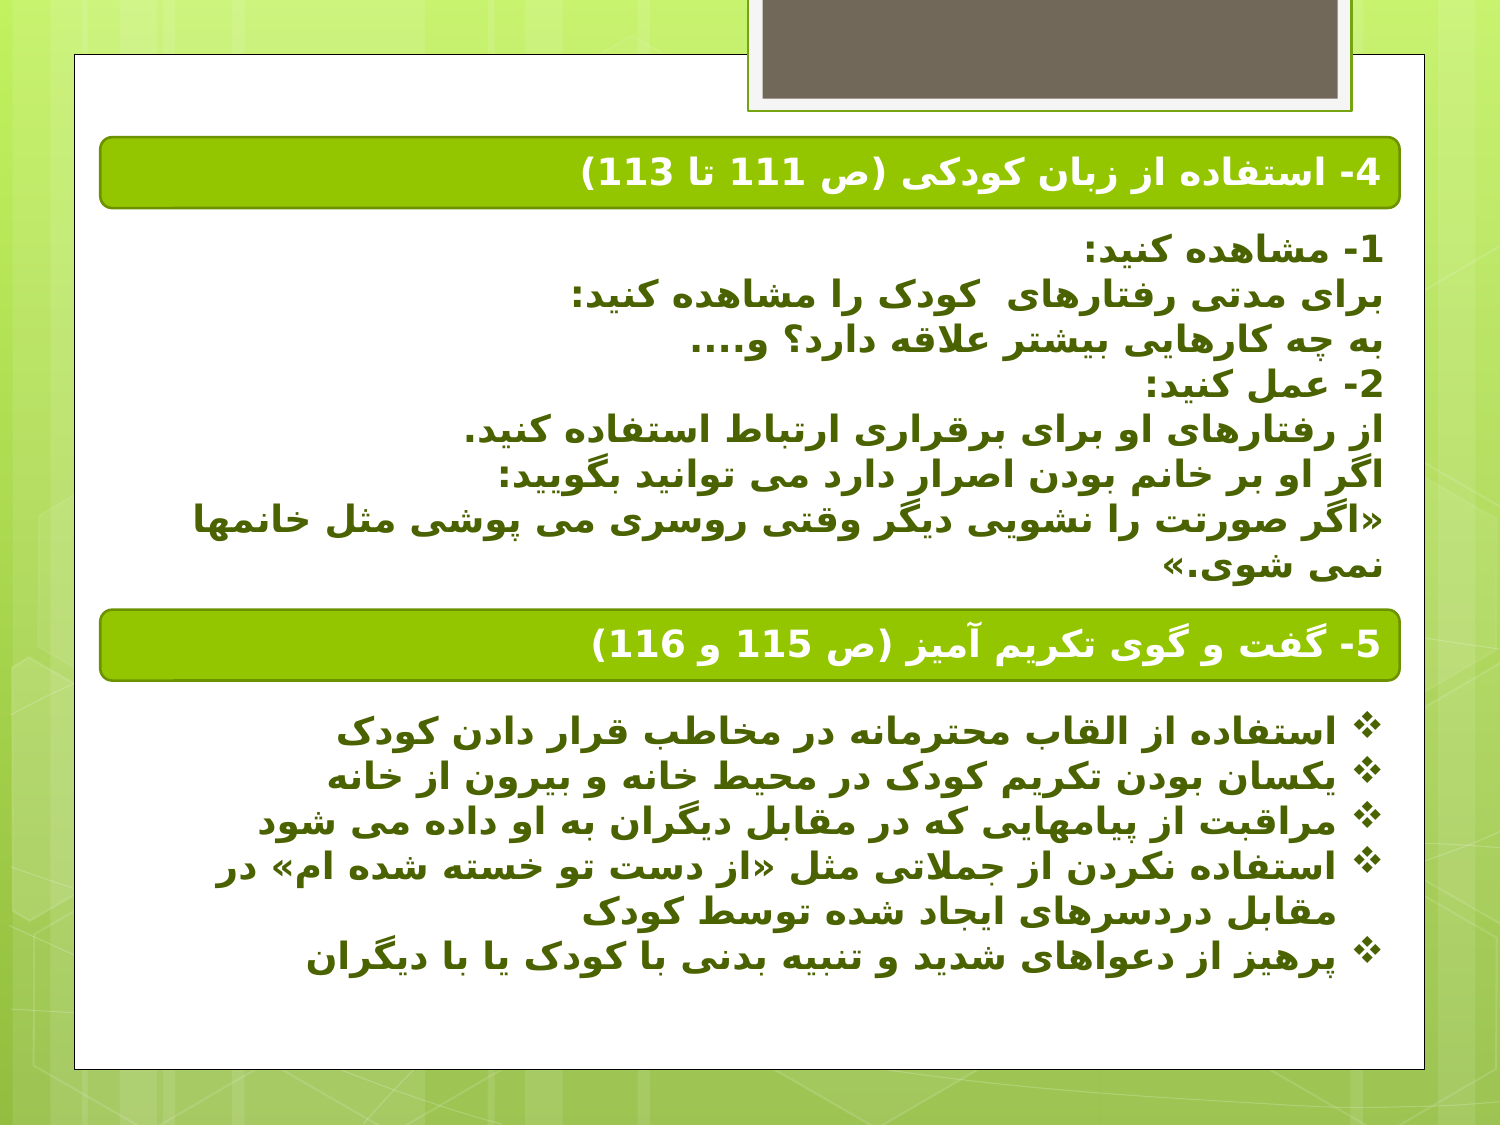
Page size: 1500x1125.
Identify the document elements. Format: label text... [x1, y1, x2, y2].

text_box استفاده از القاب محترمانه در مخاطب قرار دادن کودک یکسان بودن تکریم کودک در محیط خانه و بیرون از خانه مراقبت از پیامهایی که در مقابل دیگران به او داده می شود استفاده نکردن از جملاتی مثل «از دست تو خسته شده ام» در مقابل دردسرهای ایجاد شده توسط کودک پرهیز از دعواهای شدید و تنبیه بدنی با کودک یا با دیگران [112, 699, 1400, 985]
text_box 4- استفاده از زبان کودکی (ص 111 تا 113) [98, 135, 1401, 210]
text_box 5- گفت و گوی تکریم آمیز (ص 115 و 116) [98, 608, 1401, 682]
text_box 1- مشاهده کنید: برای مدتی رفتارهای کودک را مشاهده کنید: به چه کارهایی بیشتر علاقه دارد؟ و.... 2- عمل کنید: از رفتارهای او برای برقراری ارتباط استفاده کنید. اگر او بر خانم بودن اصرار دارد می توانید بگویید: «اگر صورتت را نشویی دیگر وقتی روسری می پوشی مثل خانمها نمی شوی.» [100, 217, 1400, 593]
